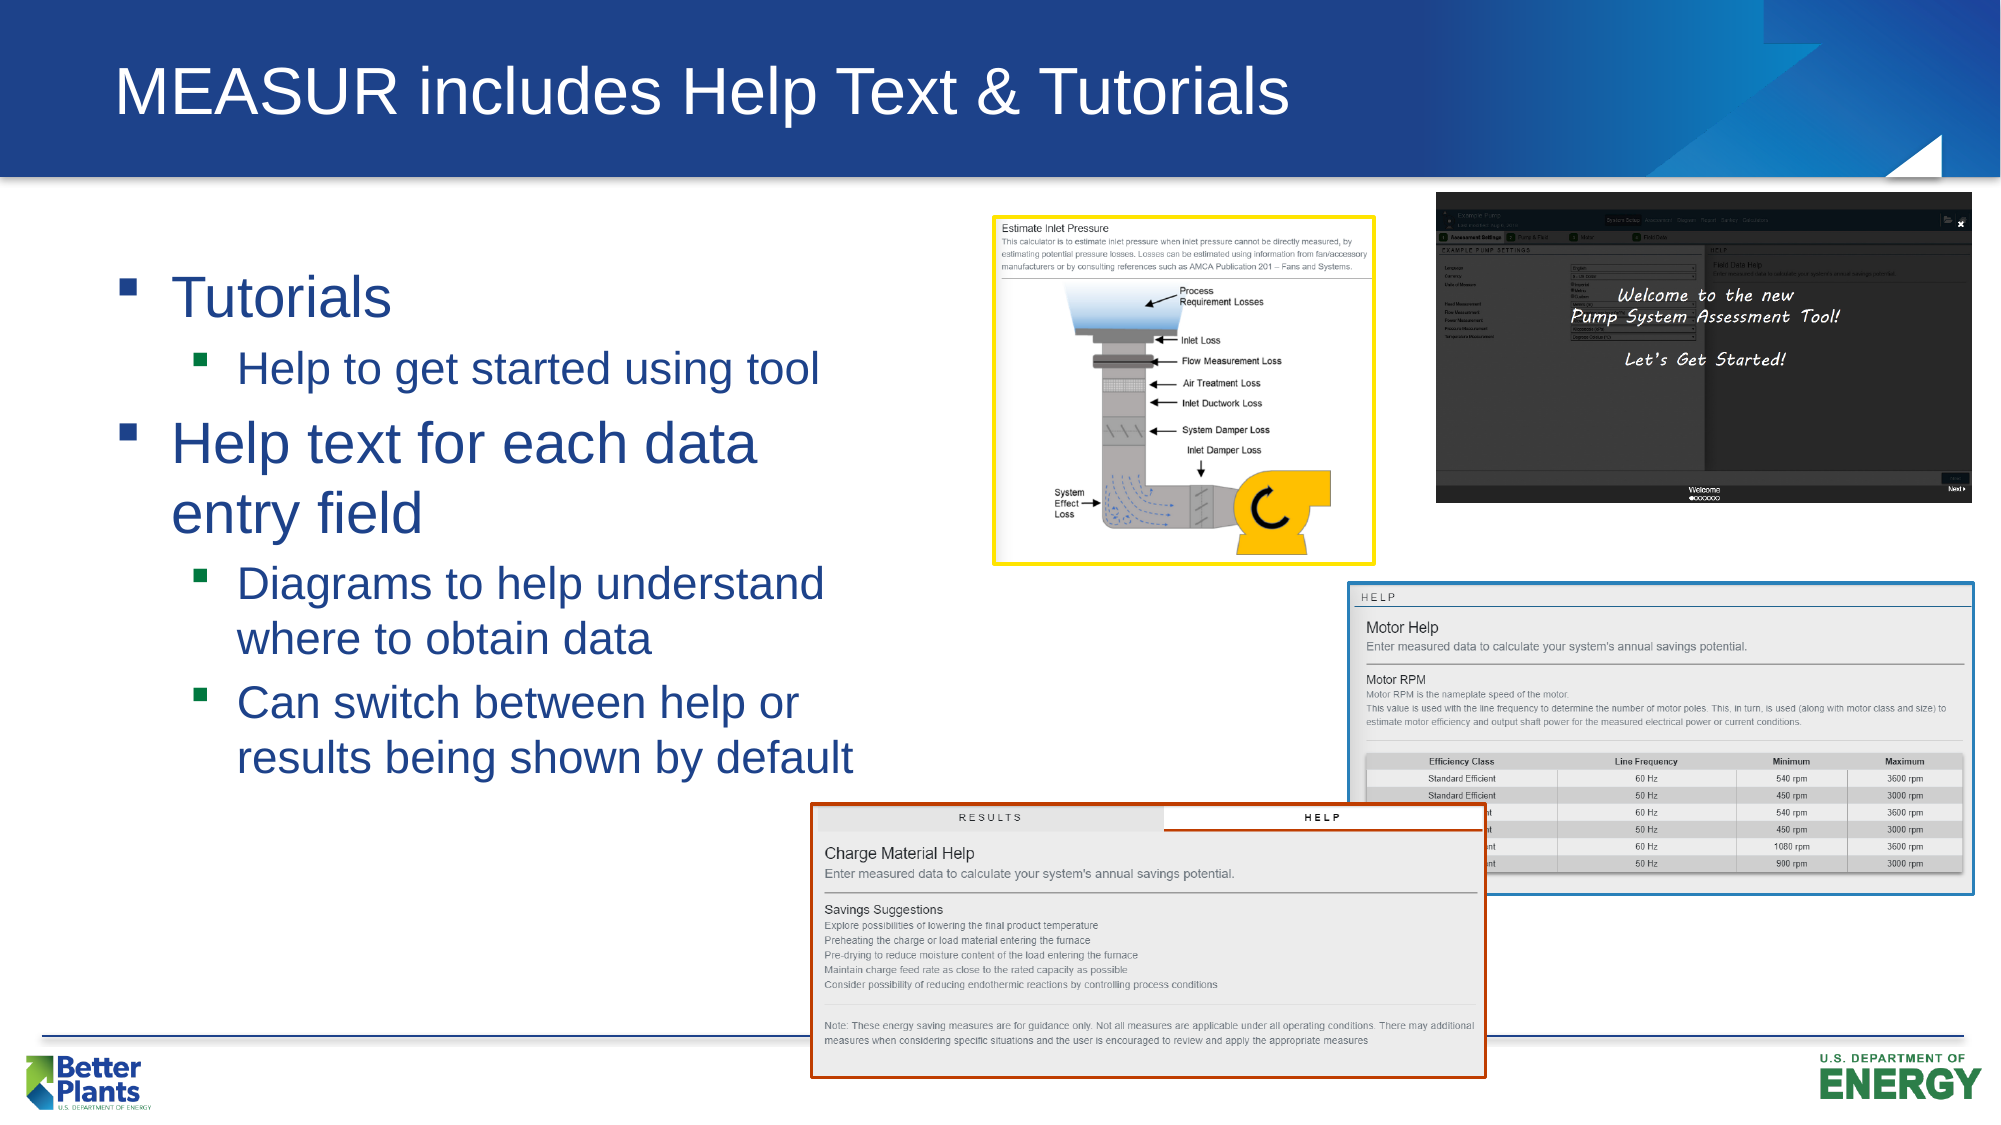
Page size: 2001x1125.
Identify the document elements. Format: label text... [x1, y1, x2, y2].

picture [1436, 0, 2001, 504]
picture [813, 583, 1973, 1076]
list Tutorials Help to get started using tool Help text for each data entry field Diagrams to help understand where to obtain data Can switch between help or results being shown by default [99, 252, 870, 995]
picture [1818, 1048, 1982, 1105]
picture [995, 218, 1373, 563]
title MEASUR includes Help Text & Tutorials [99, 0, 1763, 177]
picture [6, 1042, 151, 1123]
